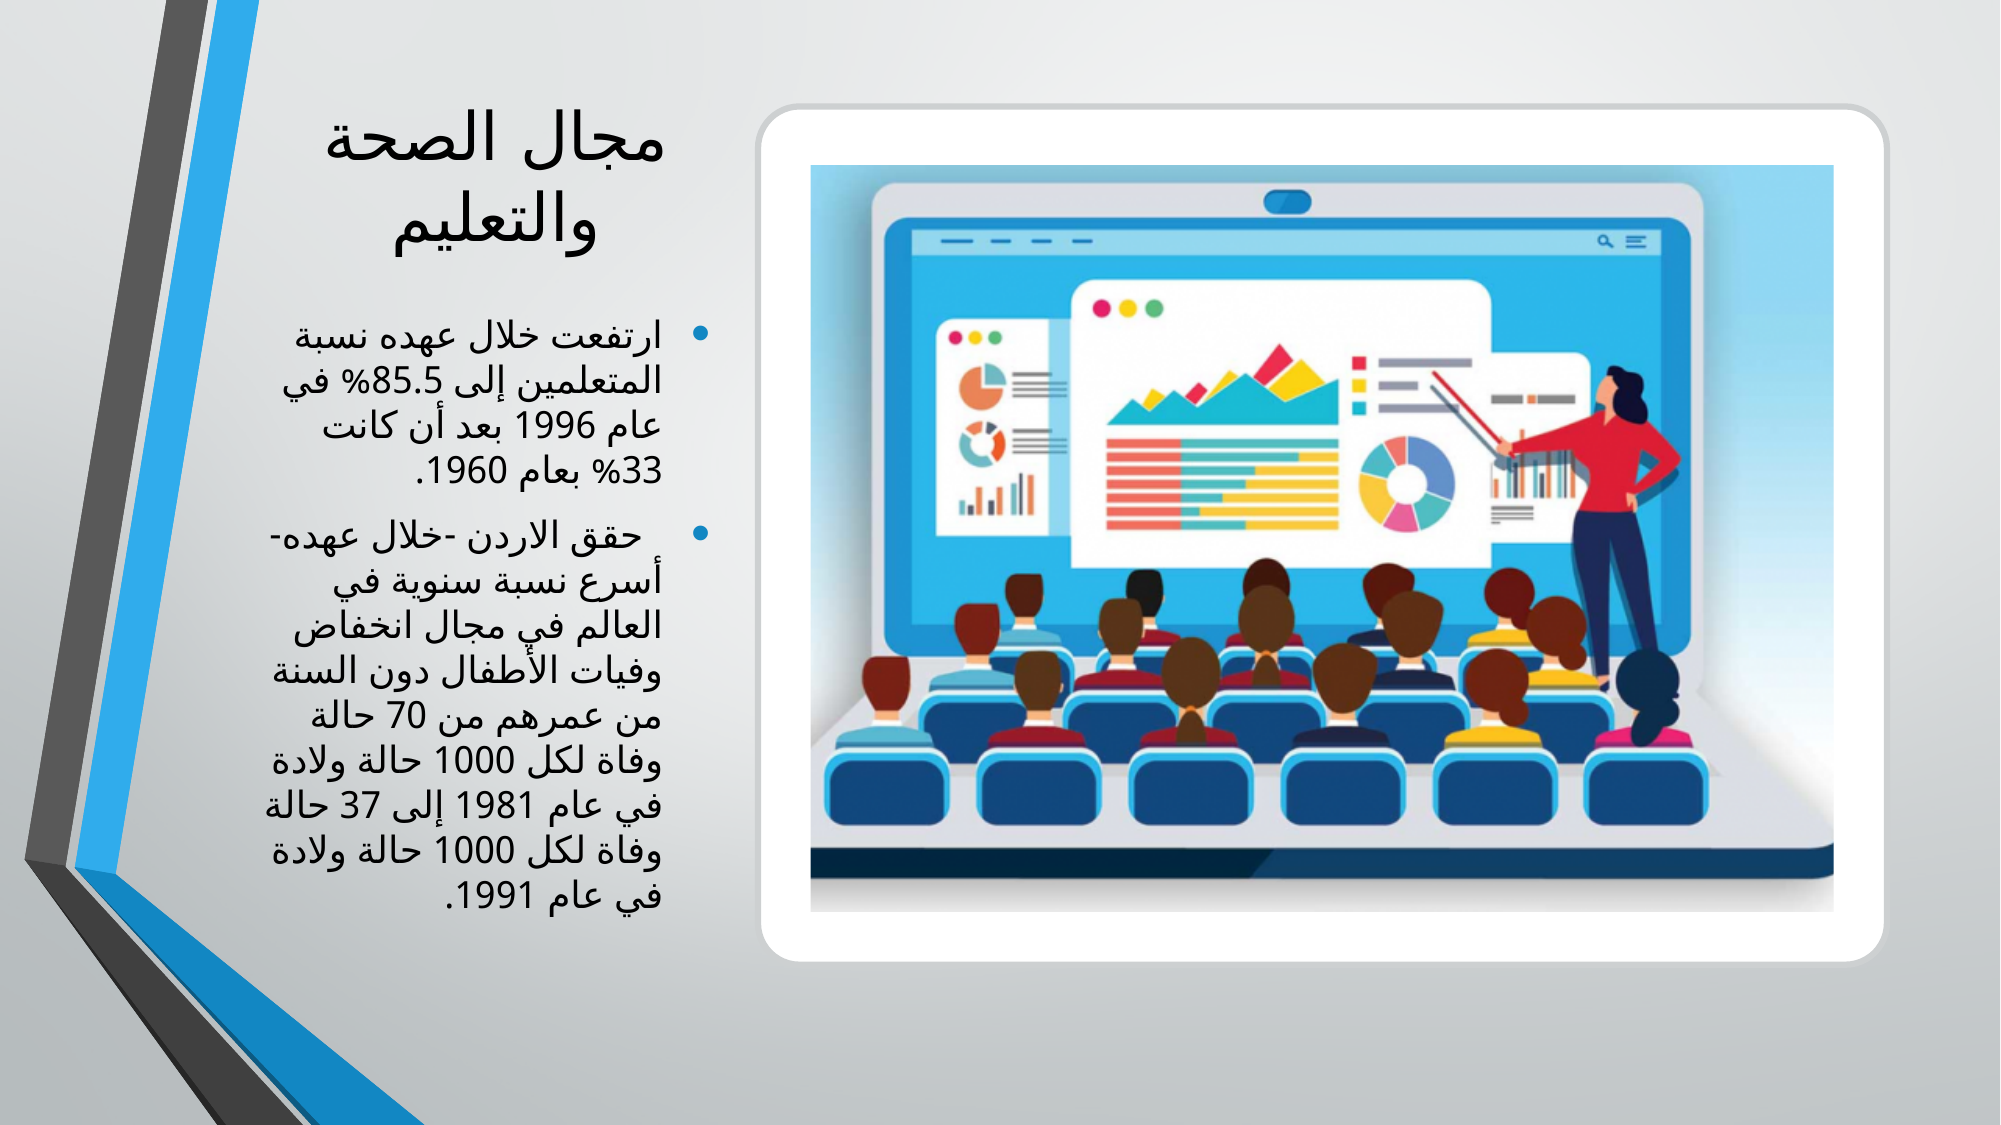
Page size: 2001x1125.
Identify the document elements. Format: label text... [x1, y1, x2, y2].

title مجال الصحة والتعليم [425, 7, 705, 262]
text_box [756, 105, 1889, 967]
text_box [24, 0, 425, 1125]
list ارتفعت خلال عهده نسبة المتعلمين إلى 85.5% في عام 1996 بعد أن كانت 33% بعام 1960. حقق الاردن -خلال عهده- أسرع نسبة سنوية في العالم في مجال انخفاض وفيات الأطفال دون السنة من عمرهم من 70 حالة وفاة لكل 1000 حالة ولادة في عام 1981 إلى 37 حالة وفاة لكل 1000 حالة ولادة في عام 1991. [425, 303, 726, 1005]
picture [810, 165, 1834, 912]
